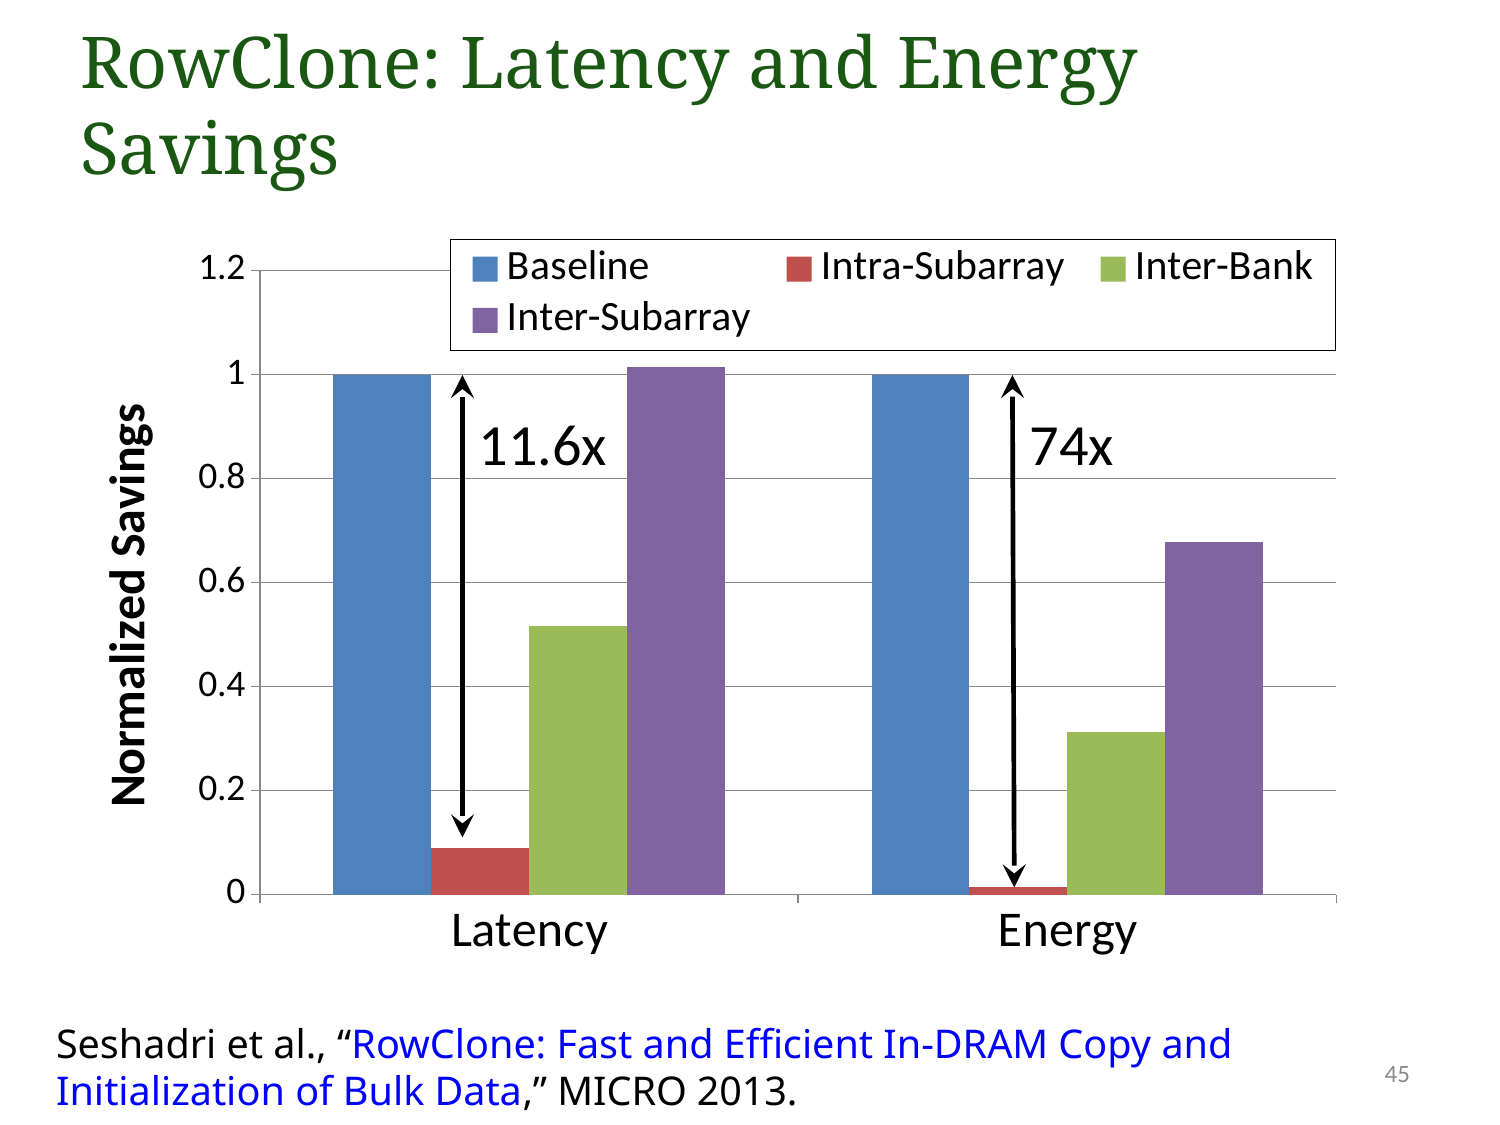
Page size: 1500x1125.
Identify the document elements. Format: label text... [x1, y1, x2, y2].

chart [74, 237, 1401, 1026]
text_box Seshadri et al., “RowClone: Fast and Efficient In-DRAM Copy and Initialization of Bulk Data,” MICRO 2013. [41, 1011, 1329, 1121]
slide_number 45 [1329, 1042, 1425, 1103]
title RowClone: Latency and Energy Savings [64, 8, 1415, 197]
